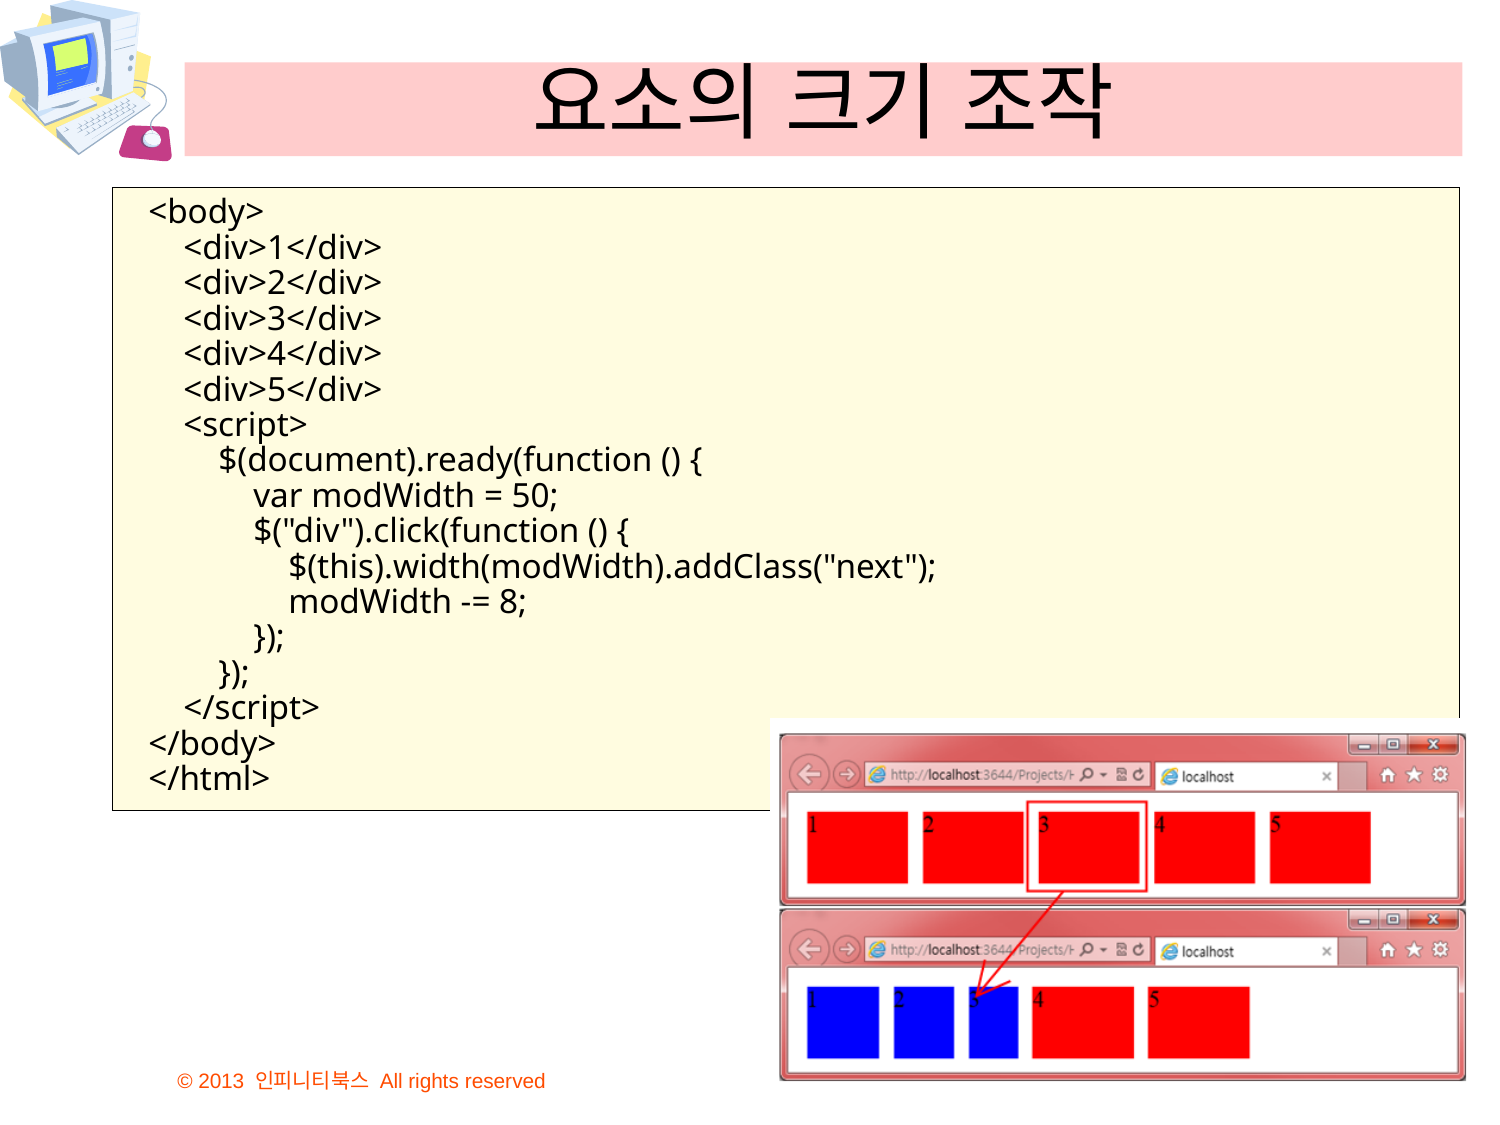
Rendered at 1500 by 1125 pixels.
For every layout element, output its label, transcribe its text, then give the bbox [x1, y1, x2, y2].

picture [769, 718, 1478, 1094]
text_box <body> <div>1</div> <div>2</div> <div>3</div> <div>4</div> <div>5</div> <script> $(document).ready(function () { var modWidth = 50; $("div").click(function () { $(this).width(modWidth).addClass("next"); modWidth -= 8; }); }); </script> </body> </html> [112, 187, 1460, 811]
title 요소의 크기 조작 [184, 62, 1463, 157]
